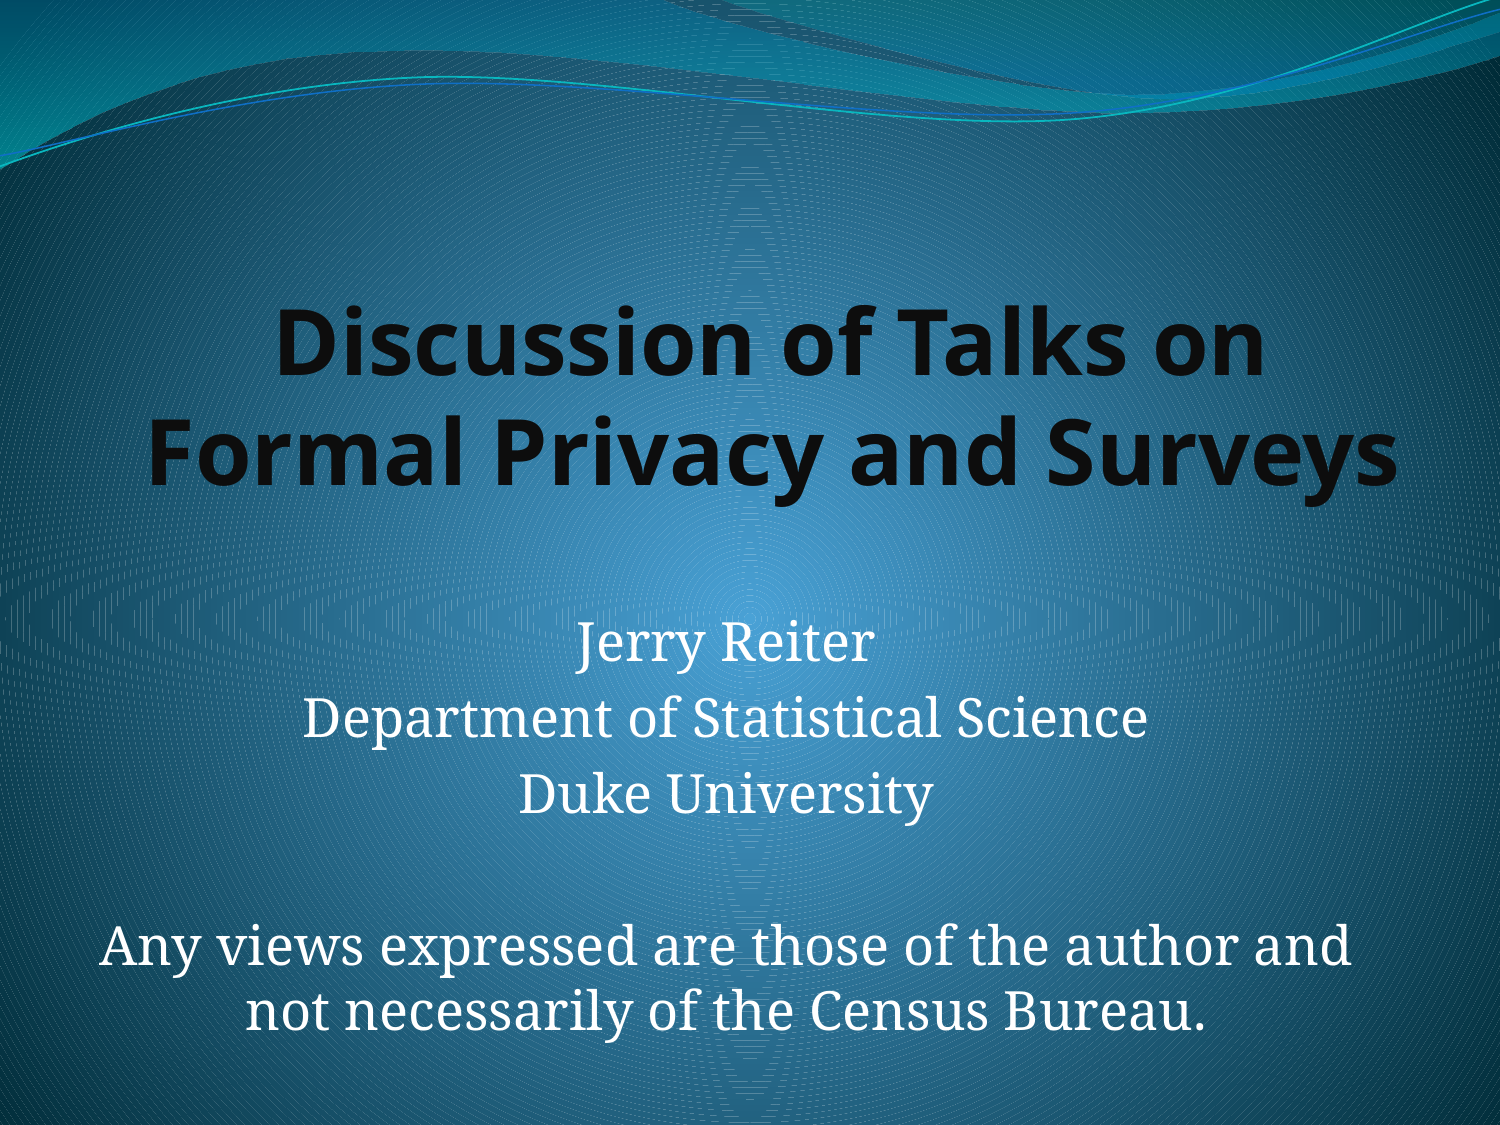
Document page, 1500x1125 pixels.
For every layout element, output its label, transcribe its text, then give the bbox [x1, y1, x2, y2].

title Discussion of Talks on Formal Privacy and Surveys [62, 224, 1488, 504]
subtitle Jerry Reiter Department of Statistical Science Duke University Any views expressed are those of the author and not necessarily of the Census Bureau. [87, 600, 1376, 1100]
